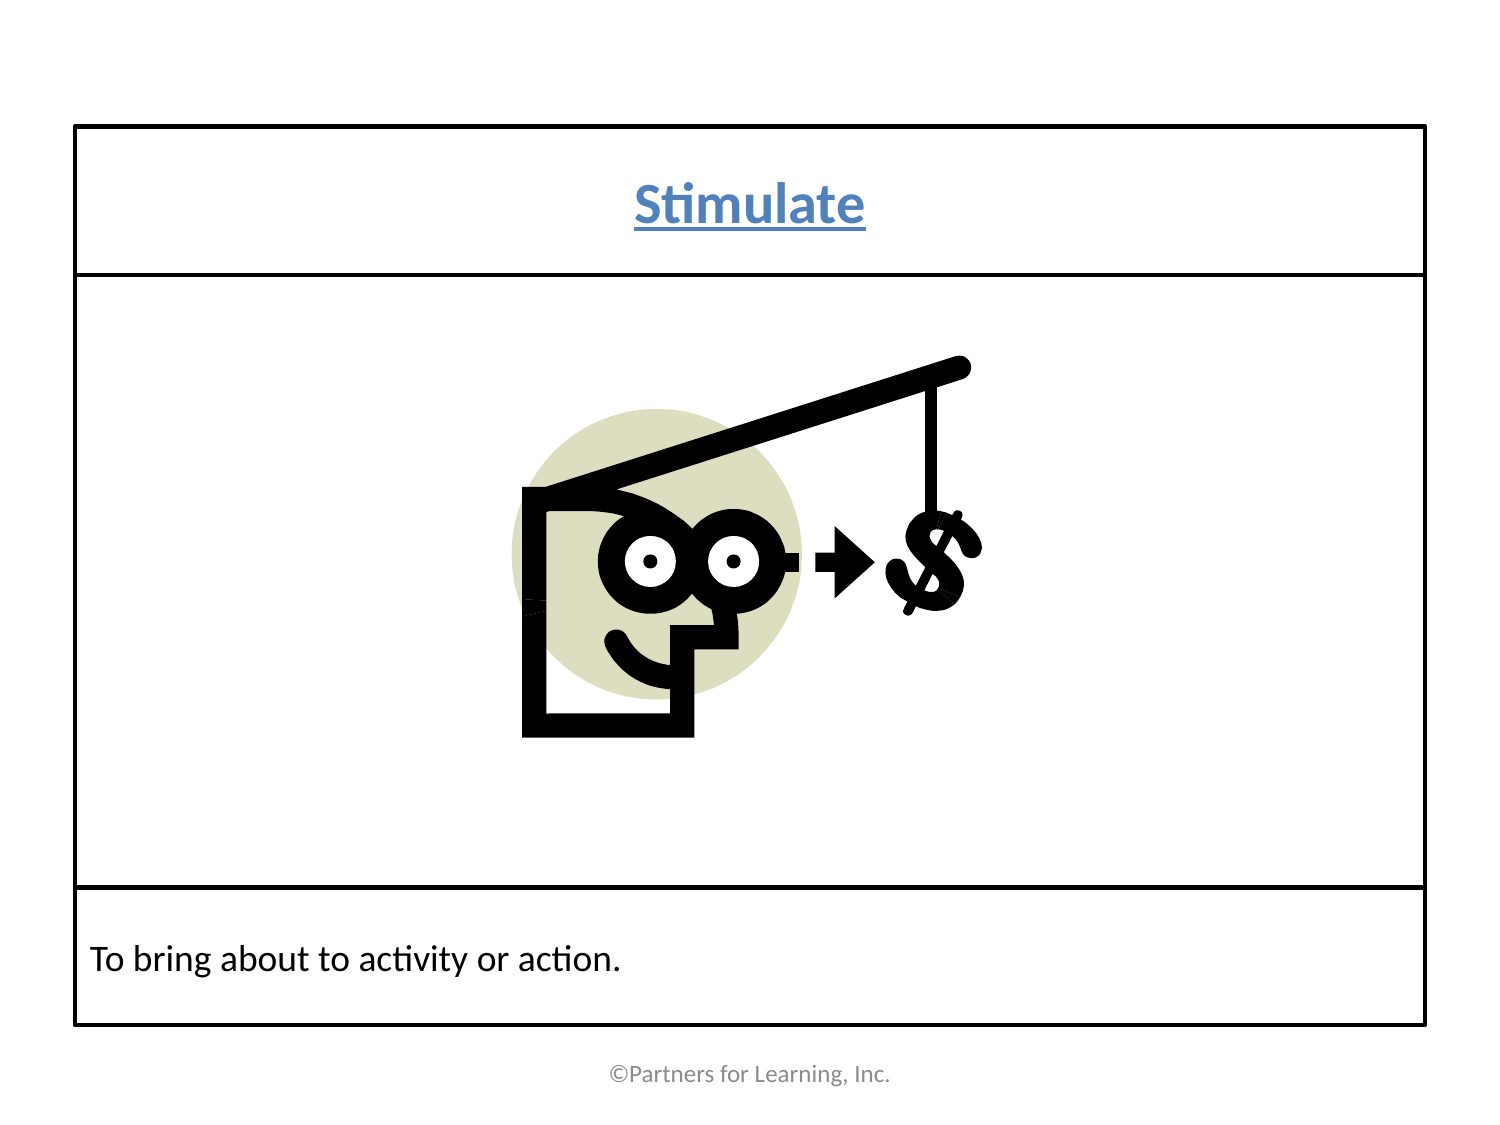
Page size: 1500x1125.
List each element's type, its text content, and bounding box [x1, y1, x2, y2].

picture [511, 353, 988, 738]
list Stimulate [75, 125, 1425, 275]
footer ©Partners for Learning, Inc. [512, 1042, 988, 1103]
list To bring about to activity or action. [75, 887, 1425, 1025]
